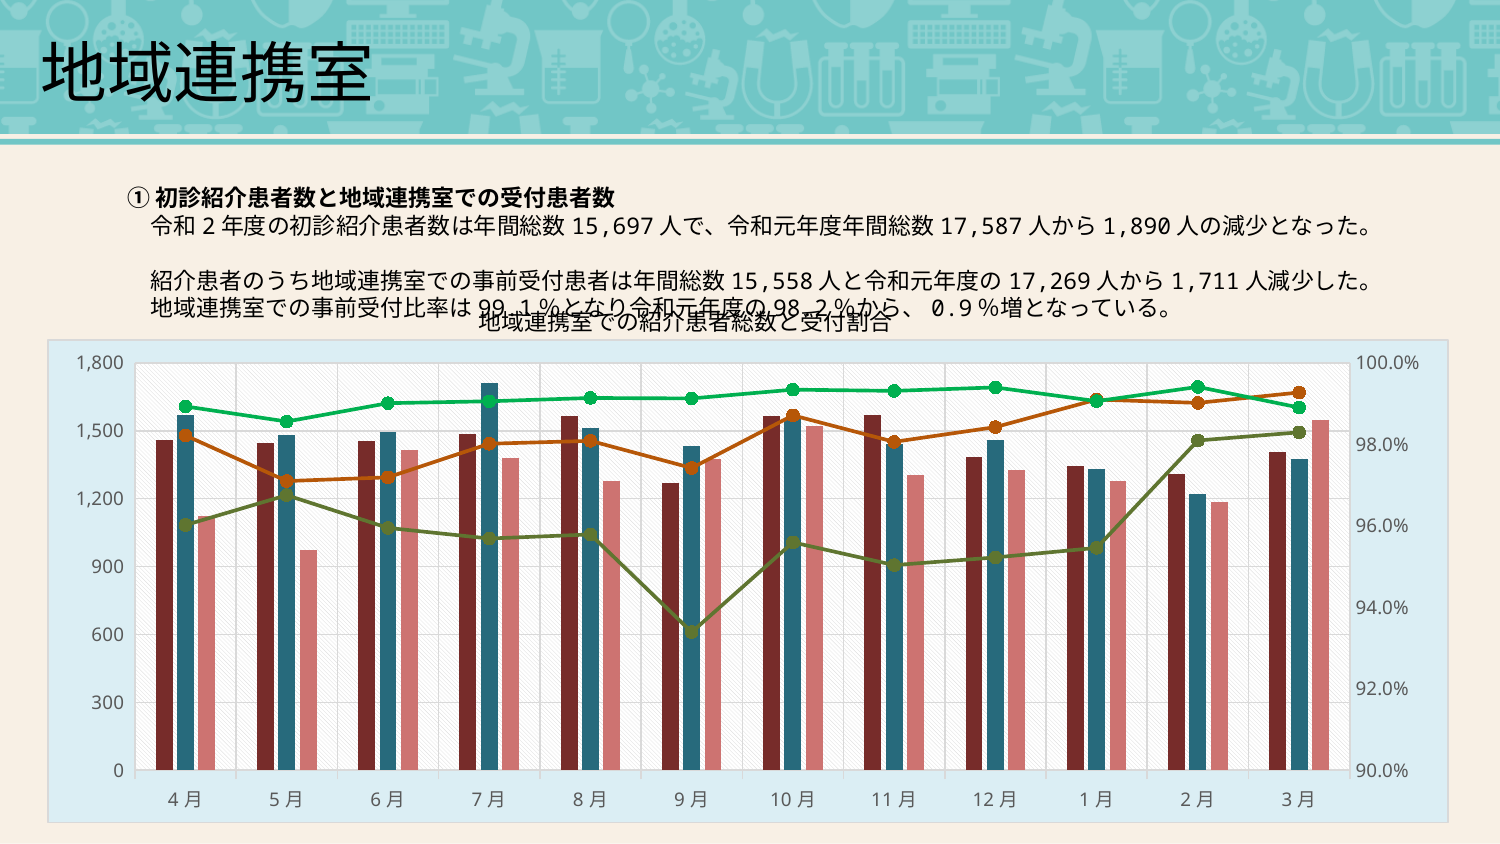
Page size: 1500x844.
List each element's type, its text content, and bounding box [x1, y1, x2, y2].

list 地域連携室 [40, 45, 1364, 134]
picture [0, 0, 1500, 134]
chart [46, 338, 1449, 824]
text_box 地域連携室での紹介患者総数と受付割合 [478, 329, 1070, 336]
text_box ①初診紹介患者数と地域連携室での受付患者数 令和2年度の初診紹介患者数は年間総数15,697人で、令和元年度年間総数17,587人から1,890人の減少となった。 紹介患者のうち地域連携室での事前受付患者は年間総数15,558人と令和元年度の17,269人から1,711人減少した。 地域連携室での事前受付比率は99.1％となり令和元年度の98.2％から、0.9％増となっている。 [112, 176, 1436, 329]
